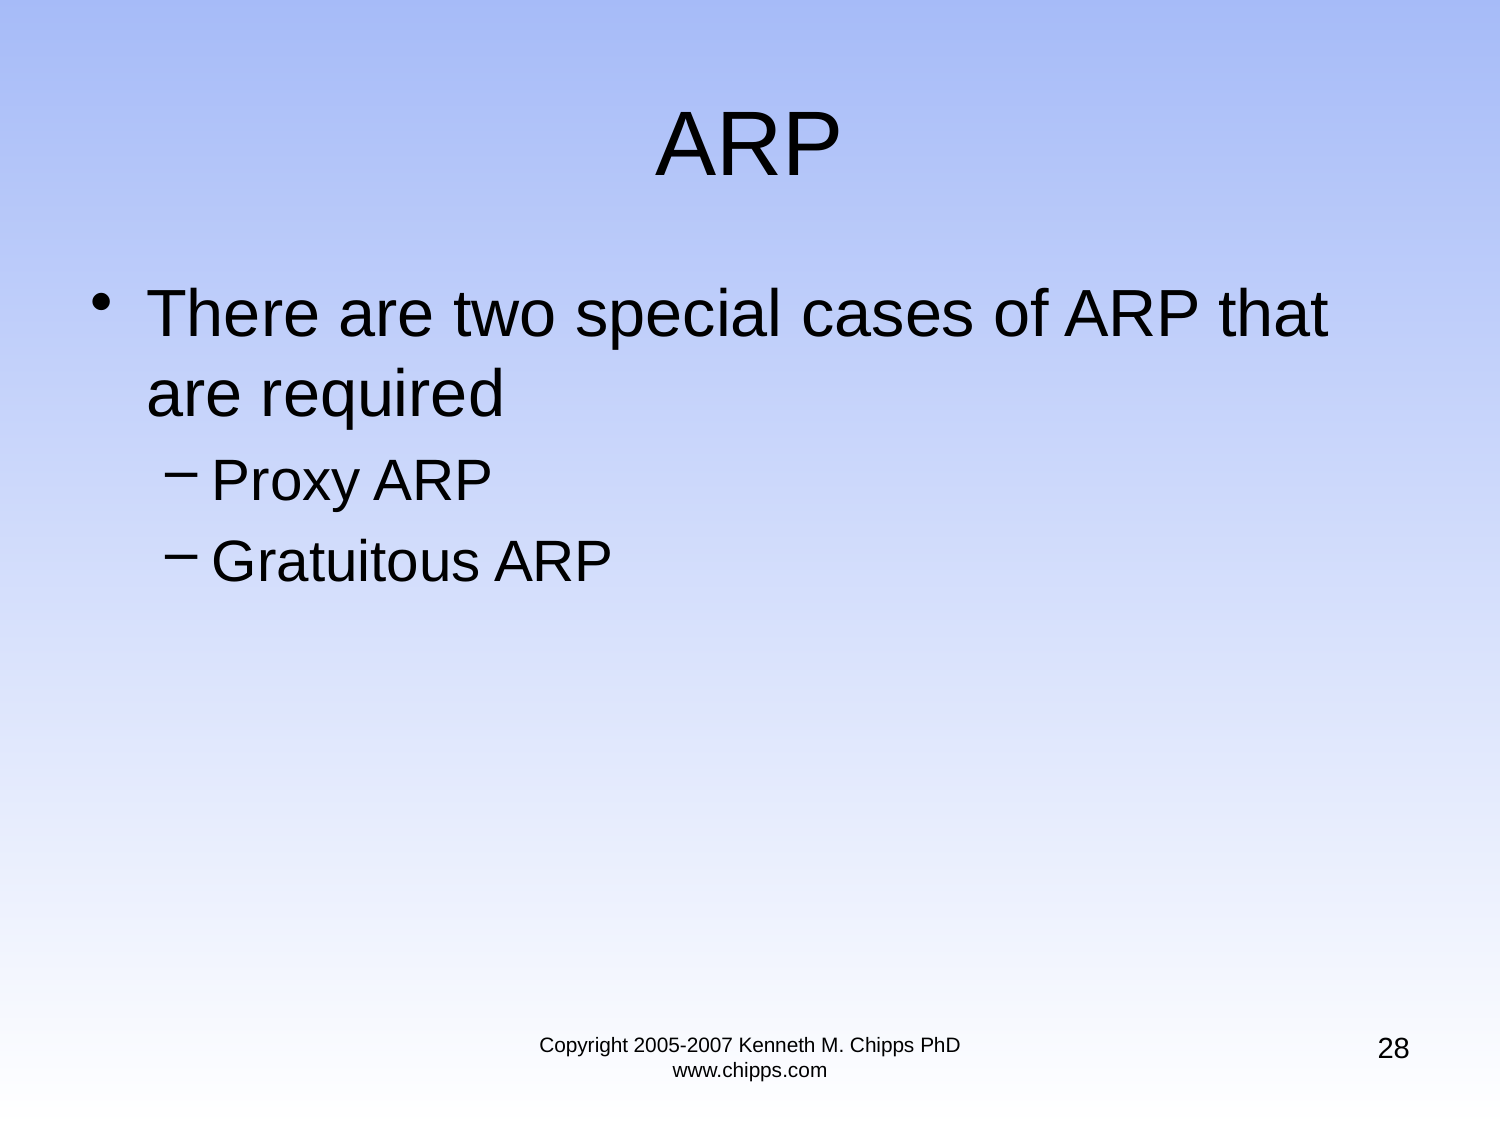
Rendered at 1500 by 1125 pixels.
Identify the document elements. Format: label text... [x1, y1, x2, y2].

title ARP [74, 44, 1426, 233]
footer Copyright 2005-2007 Kenneth M. Chipps PhD www.chipps.com [449, 1024, 1051, 1103]
slide_number 28 [1074, 1021, 1426, 1101]
list There are two special cases of ARP that are required Proxy ARP Gratuitous ARP [74, 262, 1426, 1006]
